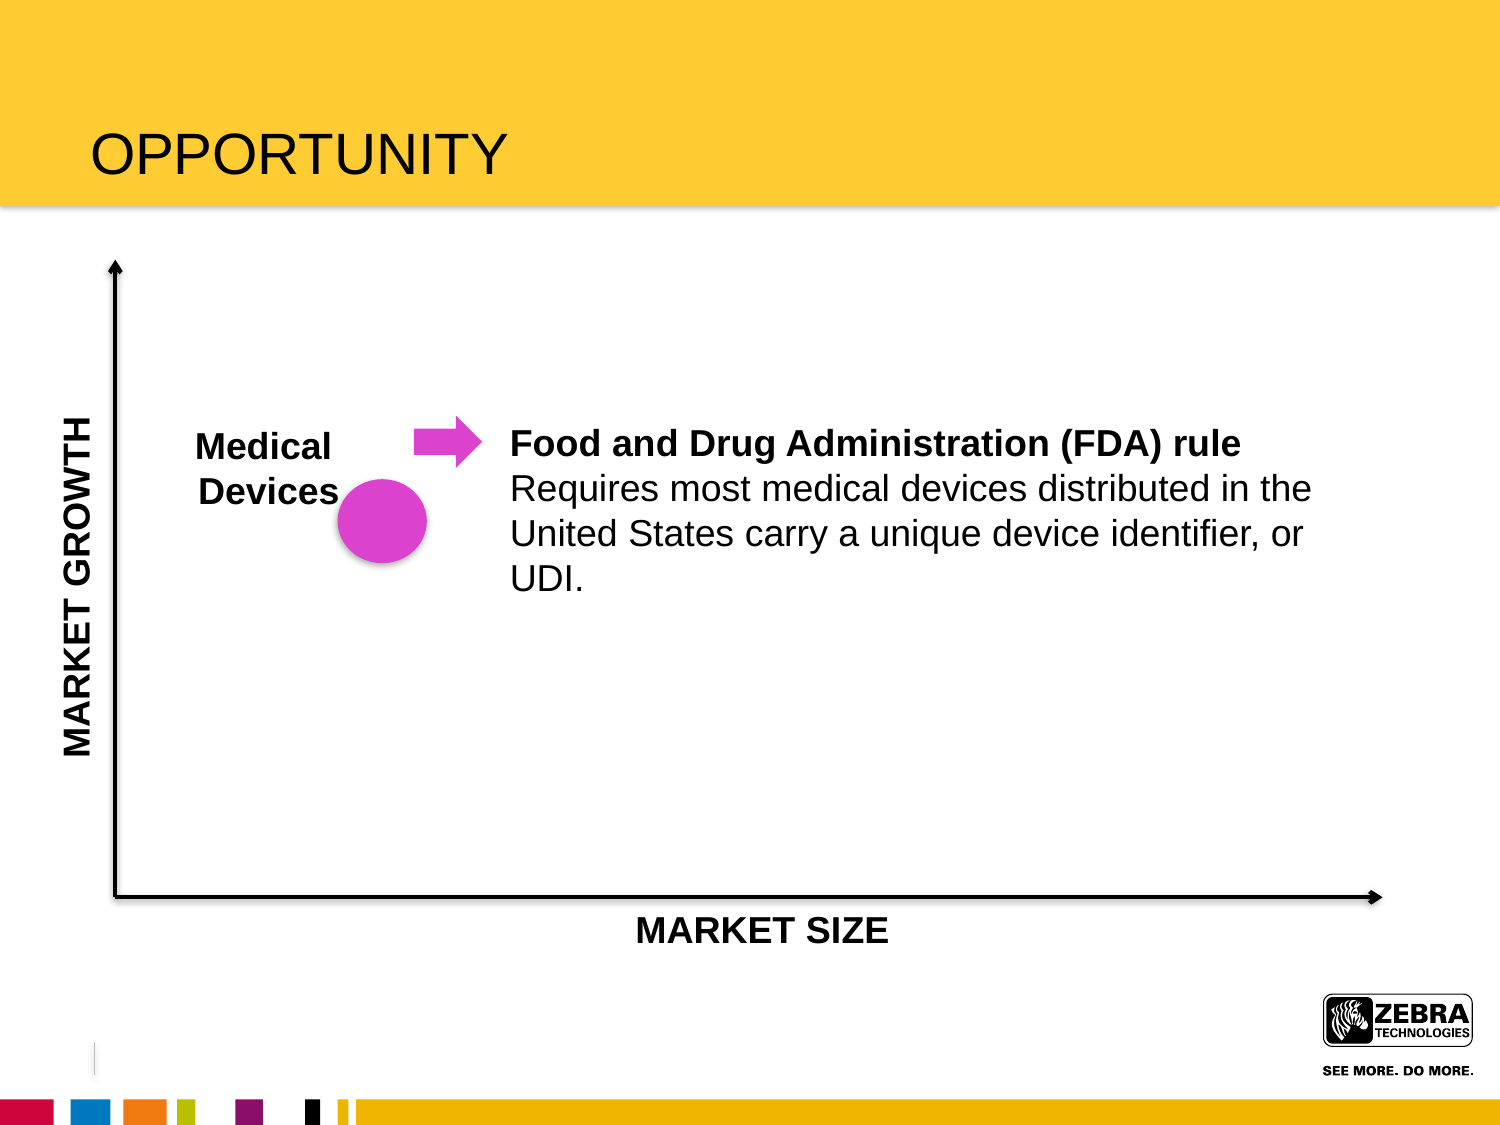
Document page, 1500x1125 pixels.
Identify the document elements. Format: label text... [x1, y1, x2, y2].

text_box Food and Drug Administration (FDA) rule Requires most medical devices distributed in the United States carry a unique device identifier, or UDI. [495, 411, 1383, 652]
text_box [336, 478, 428, 564]
text_box Medical Devices [179, 415, 358, 520]
title opportunity [75, 18, 1425, 195]
text_box MARKET GROWTH [44, 196, 105, 979]
text_box MARKET SIZE [371, 906, 1154, 959]
text_box [411, 413, 485, 471]
